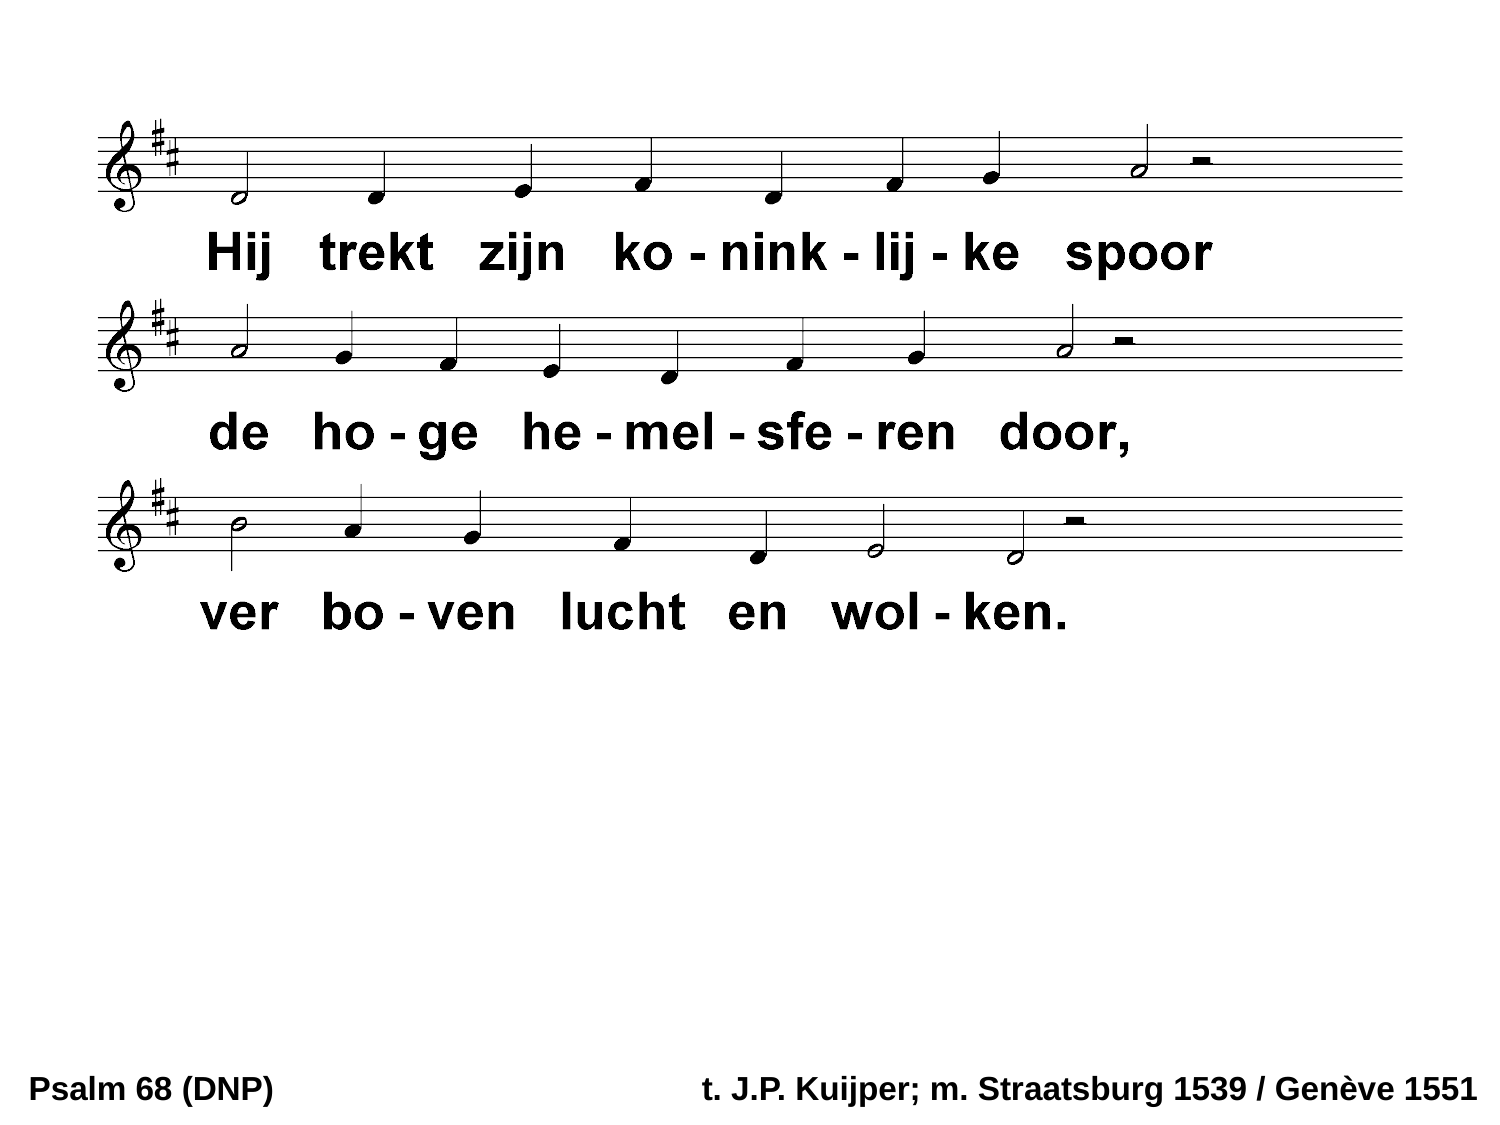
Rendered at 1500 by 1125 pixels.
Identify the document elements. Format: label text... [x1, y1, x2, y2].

text_box Psalm 68 (DNP) t. J.P. Kuijper; m. Straatsburg 1539 / Genève 1551 [13, 1059, 1495, 1115]
picture [83, 103, 1417, 644]
